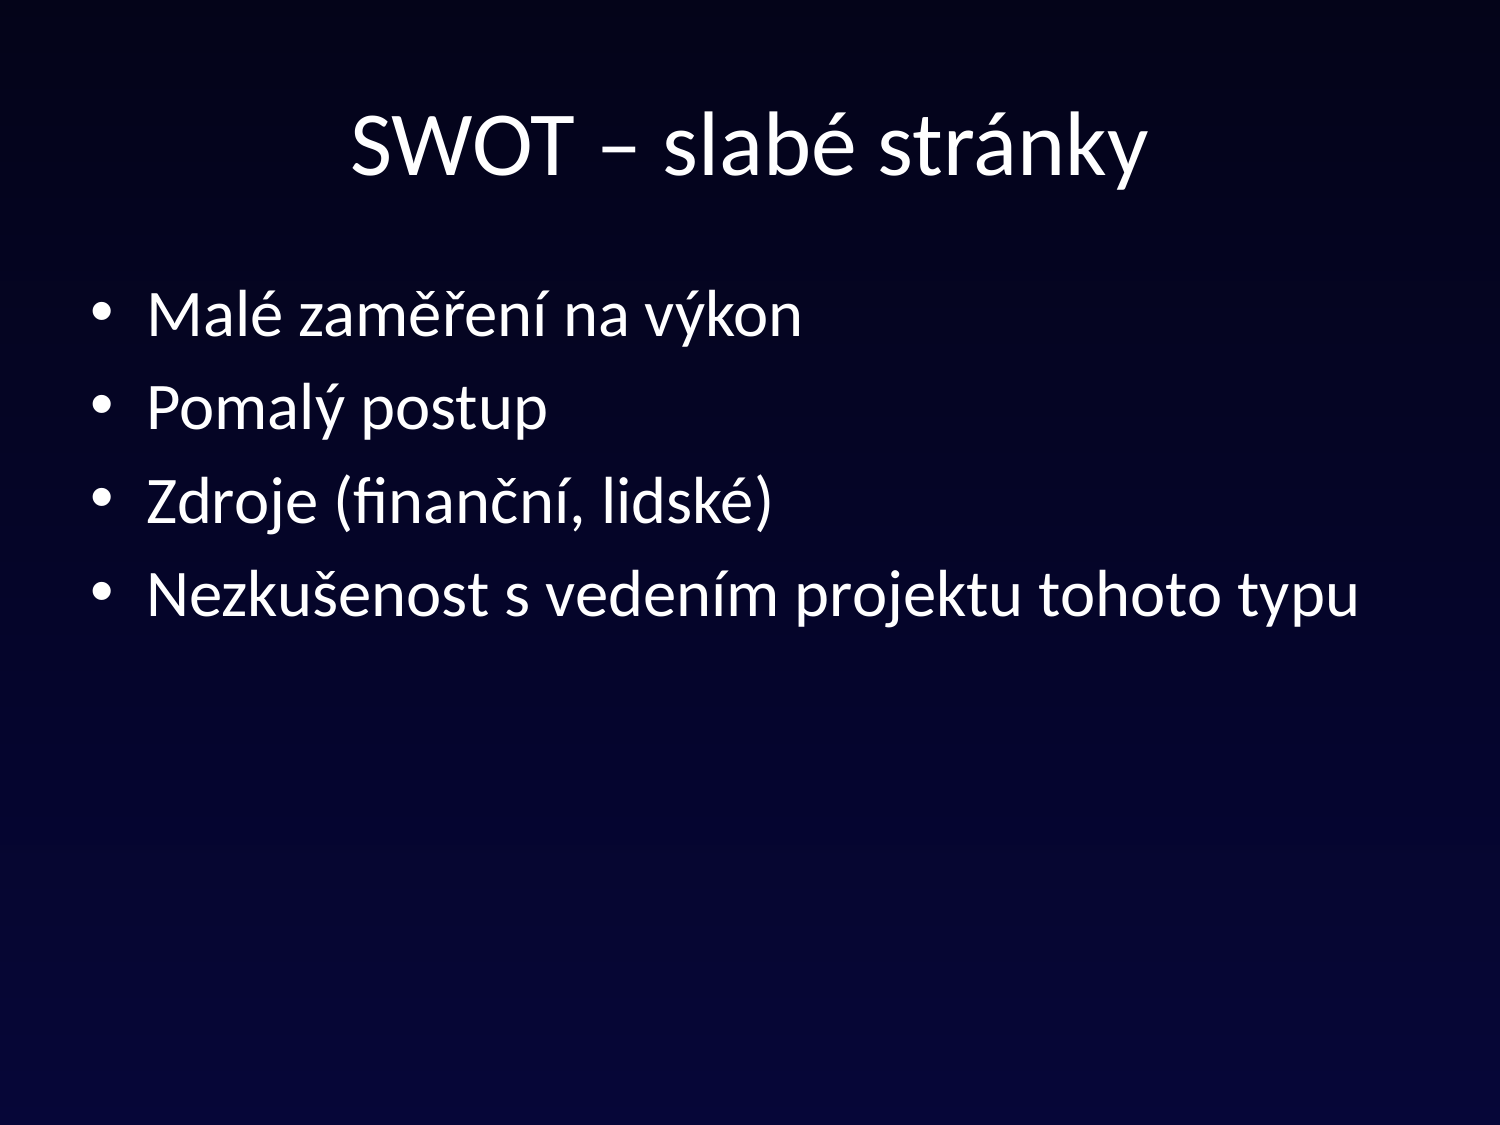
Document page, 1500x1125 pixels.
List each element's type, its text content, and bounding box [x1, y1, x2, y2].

list Malé zaměření na výkon Pomalý postup Zdroje (finanční, lidské) Nezkušenost s vedením projektu tohoto typu [75, 262, 1425, 1005]
title SWOT – slabé stránky [75, 45, 1425, 233]
